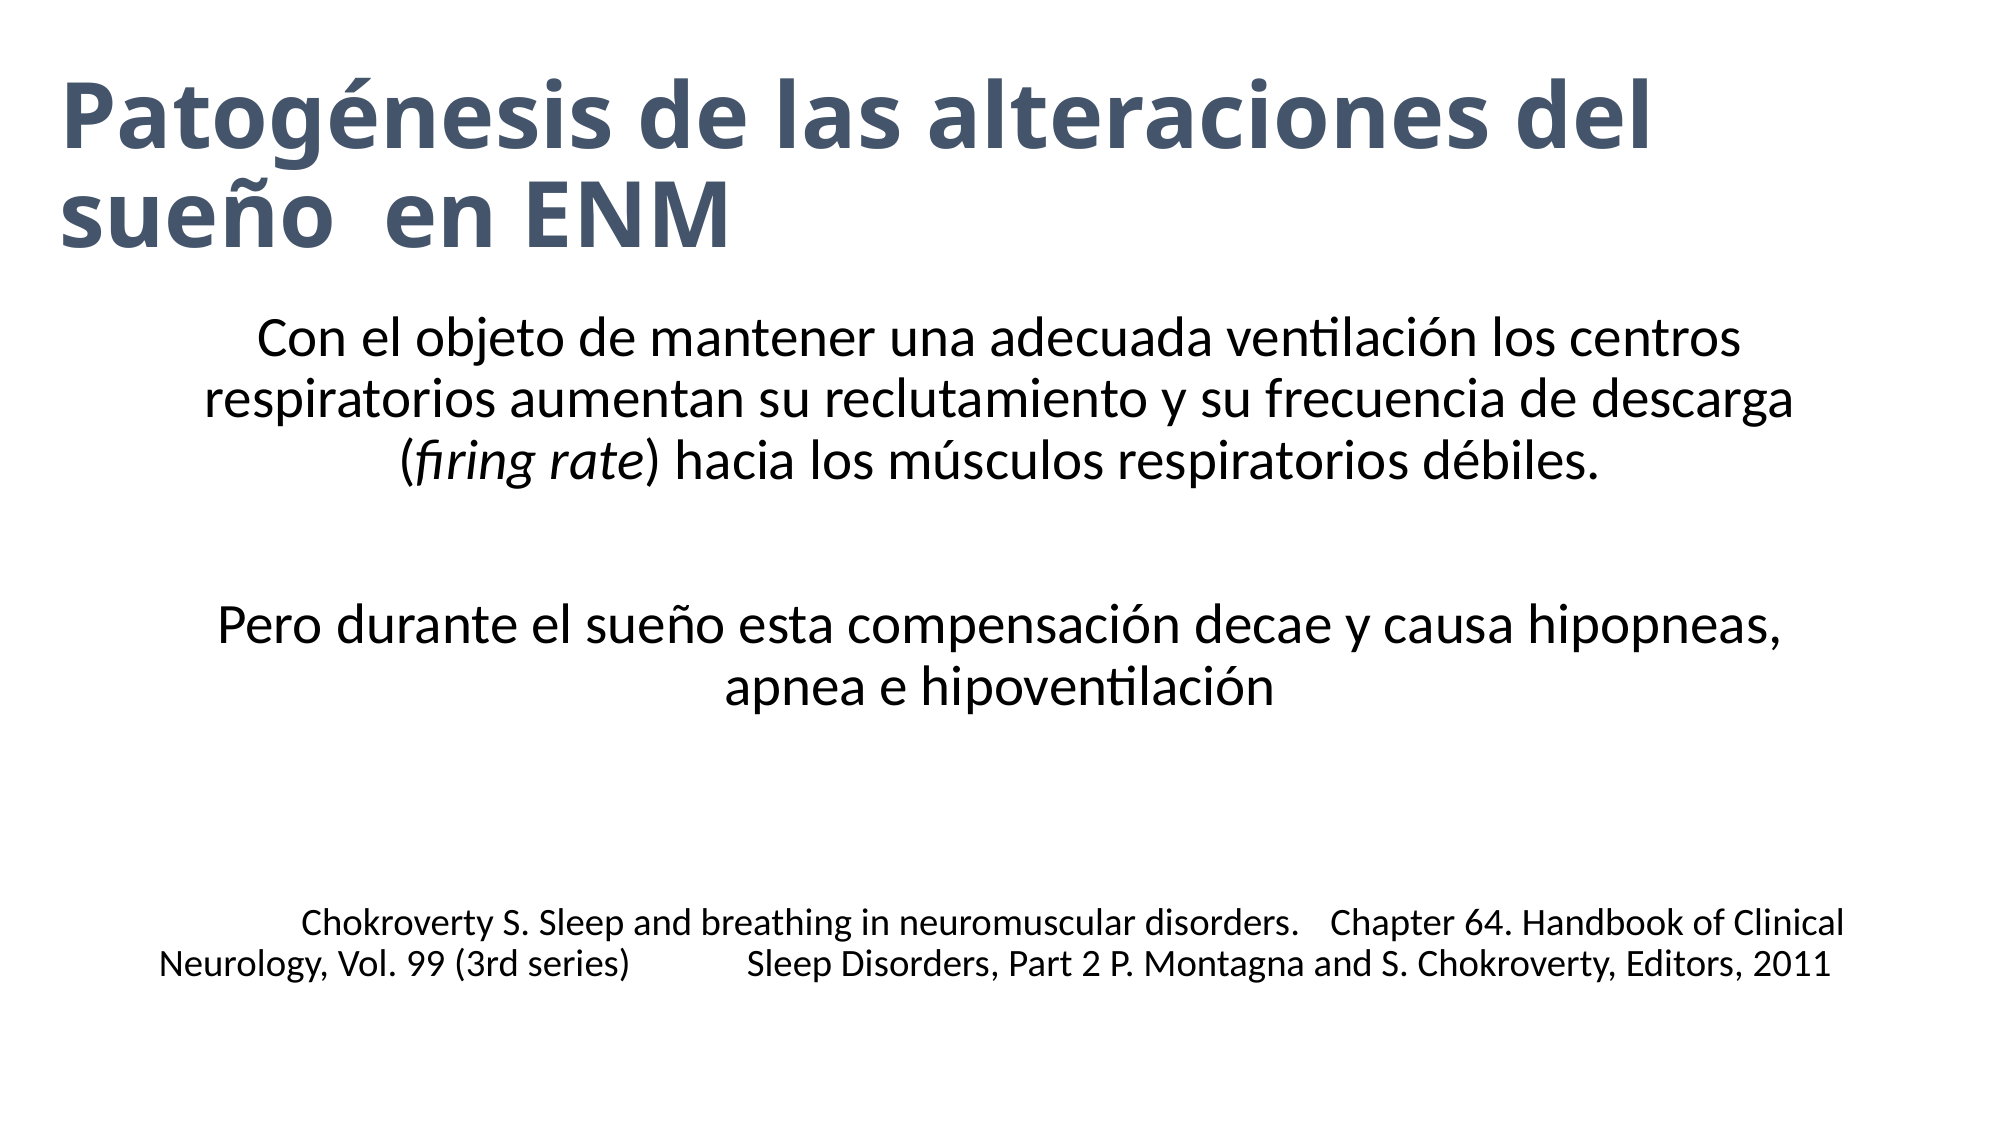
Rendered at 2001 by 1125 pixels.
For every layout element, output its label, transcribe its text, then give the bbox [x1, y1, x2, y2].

list Con el objeto de mantener una adecuada ventilación los centros respiratorios aumentan su reclutamiento y su frecuencia de descarga (firing rate) hacia los músculos respiratorios débiles. Pero durante el sueño esta compensación decae y causa hipopneas, apnea e hipoventilación Chokroverty S. Sleep and breathing in neuromuscular disorders. Chapter 64. Handbook of Clinical Neurology, Vol. 99 (3rd series) Sleep Disorders, Part 2 P. Montagna and S. Chokroverty, Editors, 2011 [137, 299, 1863, 1014]
title Patogénesis de las alteraciones del sueño en ENM [44, 59, 1959, 278]
